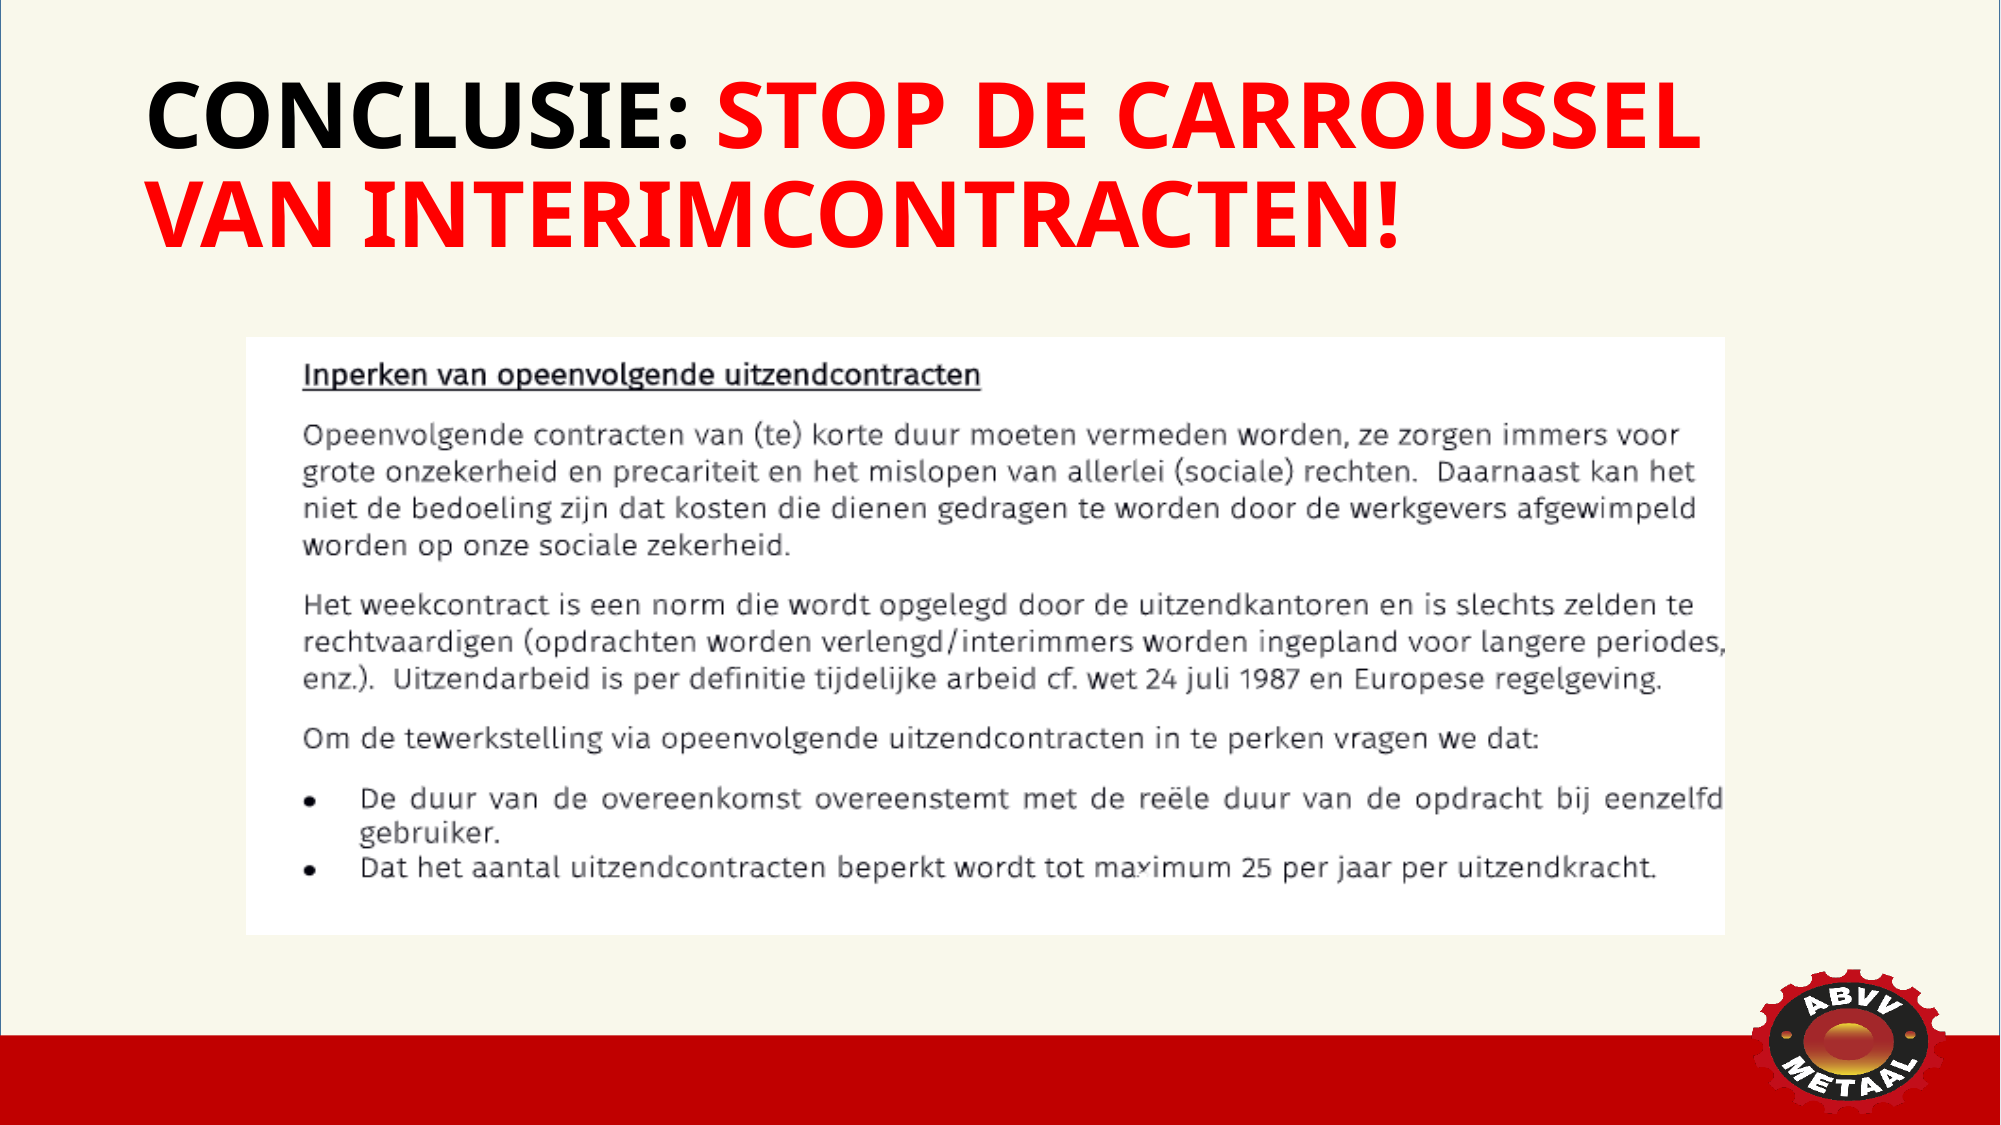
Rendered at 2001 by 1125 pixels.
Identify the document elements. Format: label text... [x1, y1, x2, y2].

title CONCLUSIE: STOP DE CARROUSSEL VAN INTERIMCONTRACTEN! [136, 59, 1863, 278]
picture [1749, 967, 1948, 1116]
picture [246, 337, 1725, 935]
